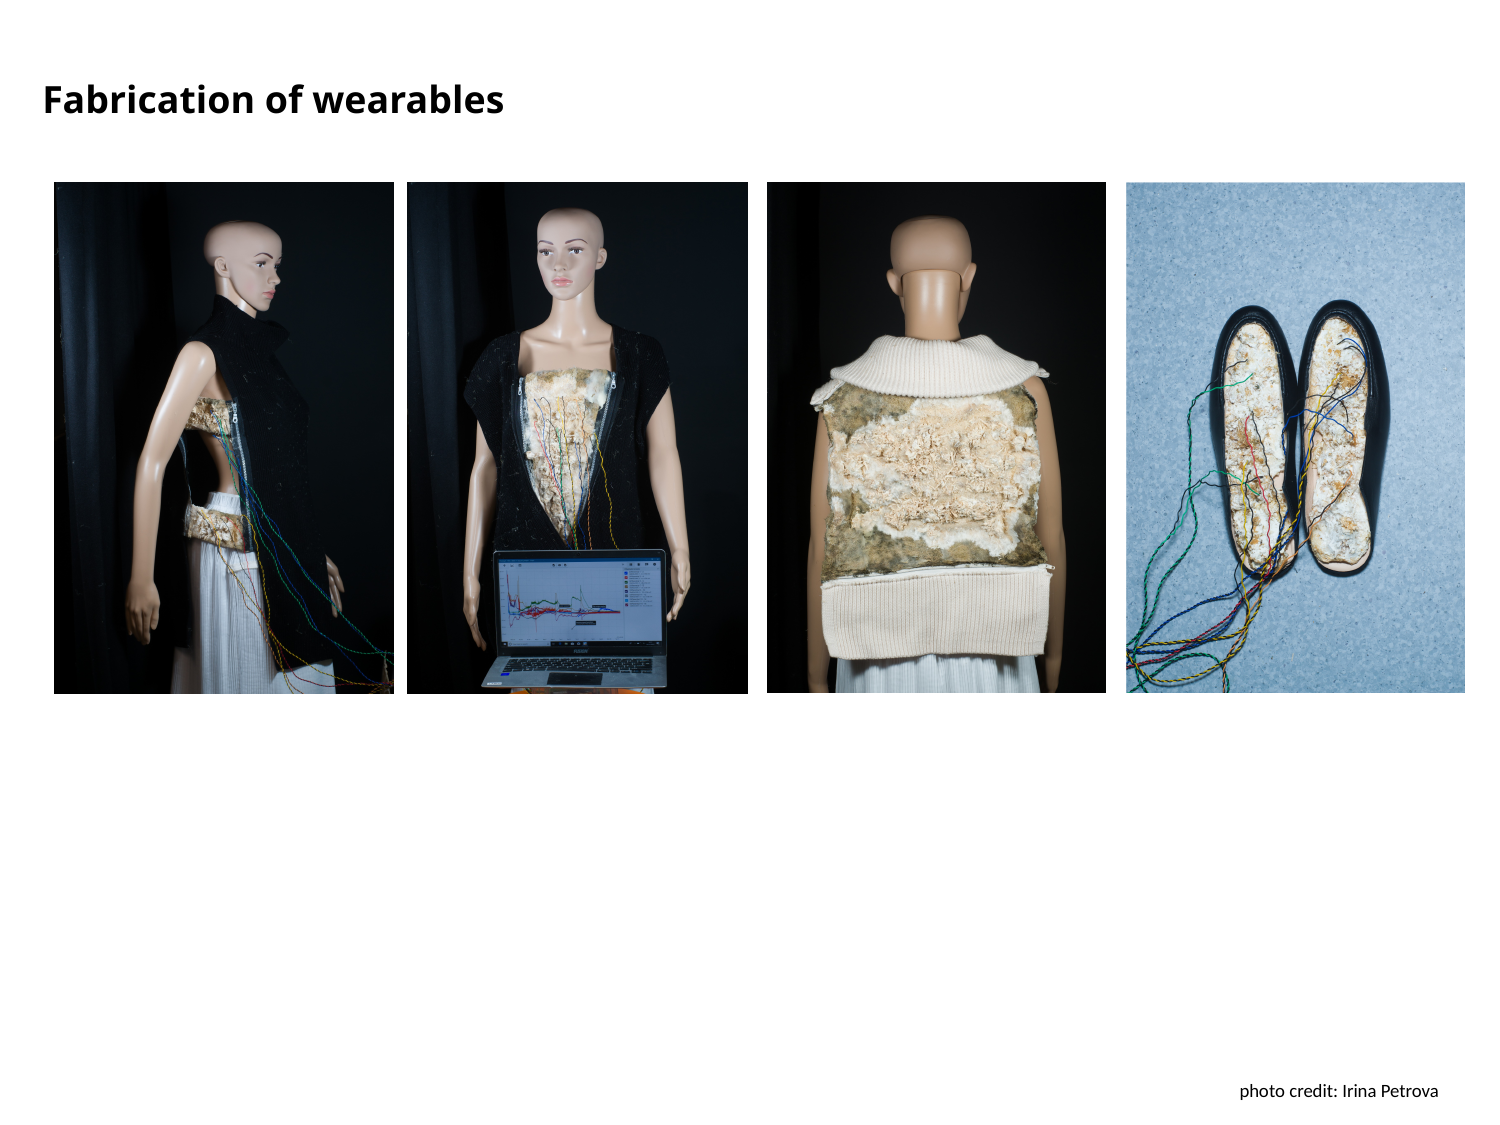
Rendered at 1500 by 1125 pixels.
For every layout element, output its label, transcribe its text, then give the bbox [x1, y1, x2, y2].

picture [407, 182, 748, 694]
picture [767, 182, 1500, 693]
text_box Fabrication of wearables [27, 68, 1153, 129]
picture [54, 182, 394, 694]
text_box photo credit: Irina Petrova [1224, 1071, 1500, 1109]
